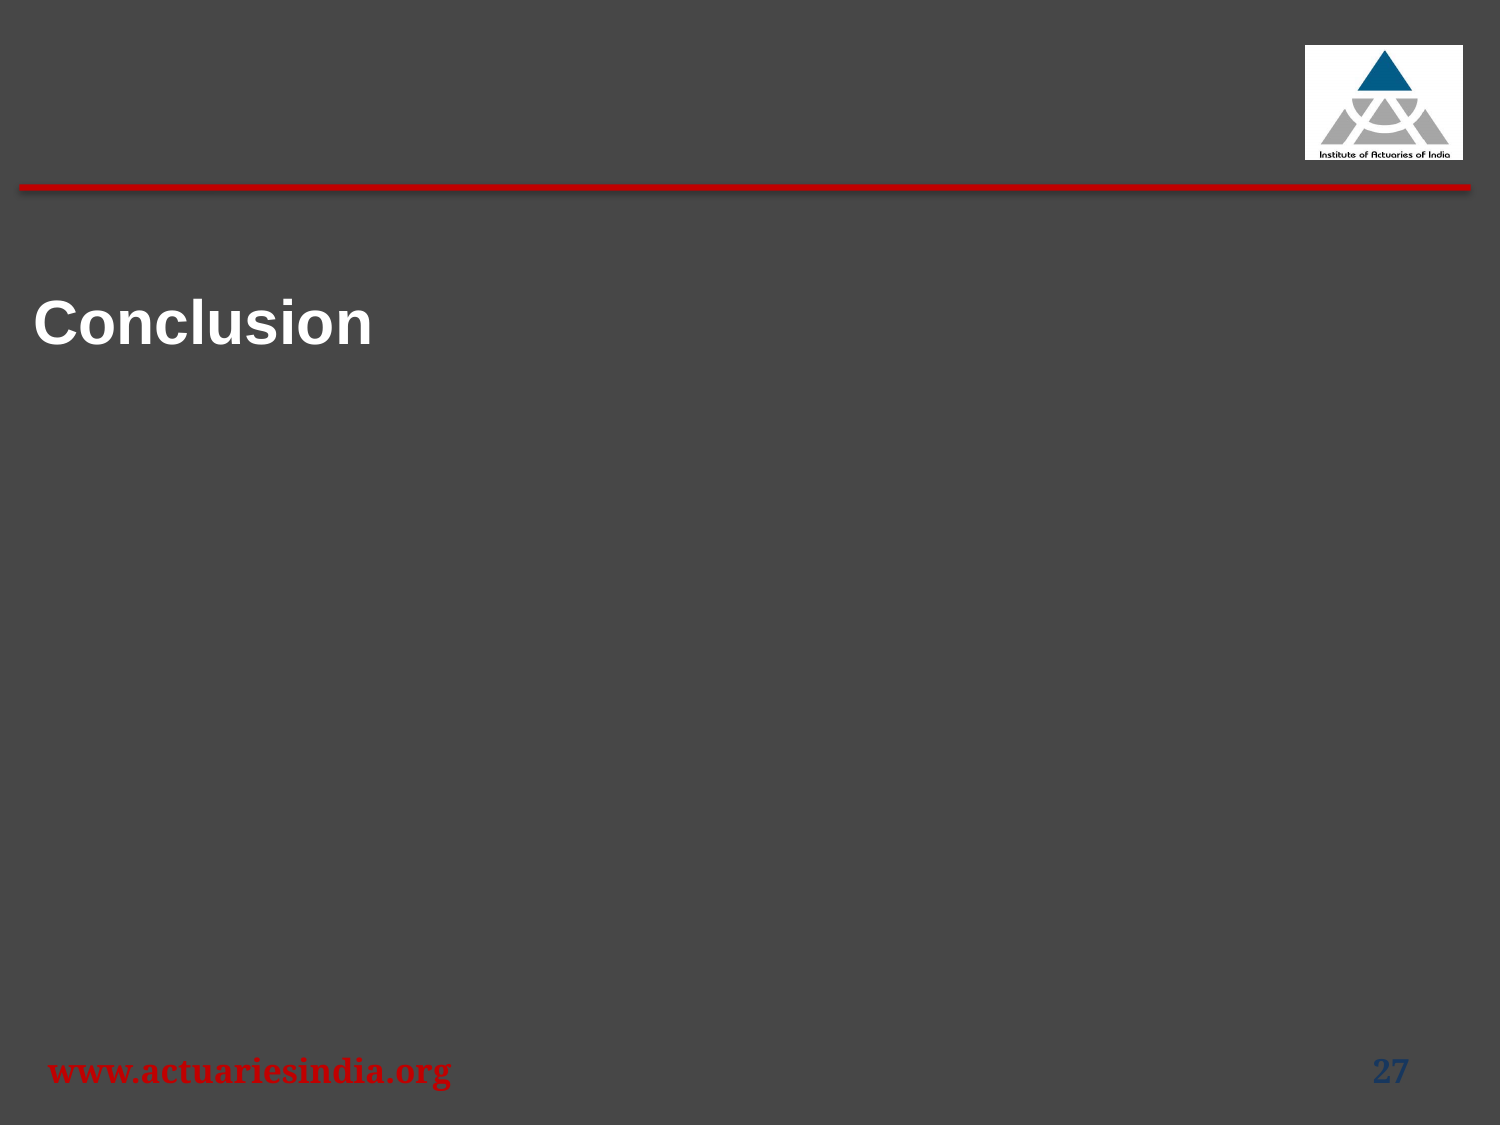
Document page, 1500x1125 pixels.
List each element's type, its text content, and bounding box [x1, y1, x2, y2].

footer www.actuariesindia.org [12, 1042, 488, 1103]
picture [1305, 45, 1463, 160]
text_box Conclusion [18, 275, 389, 365]
slide_number 27 [1074, 1042, 1425, 1103]
